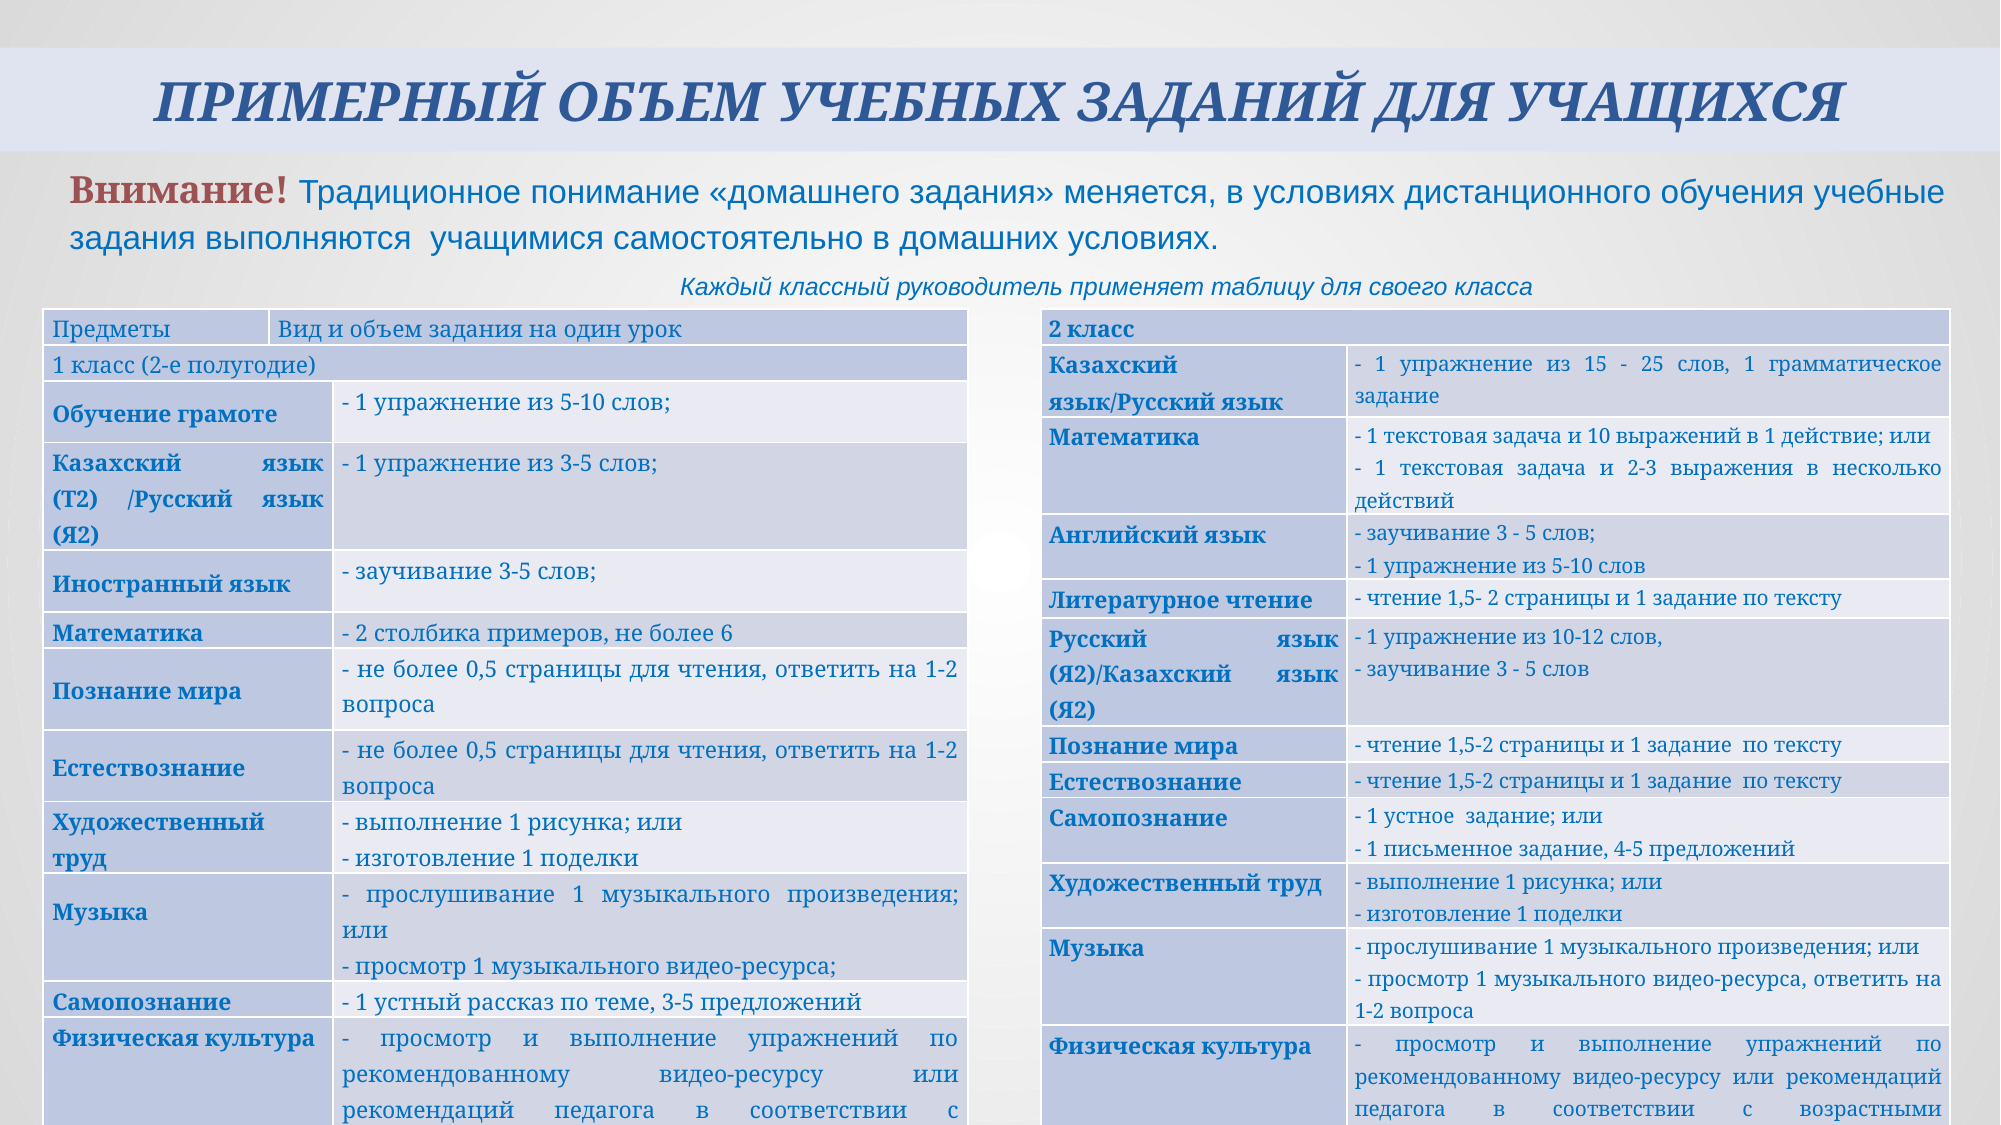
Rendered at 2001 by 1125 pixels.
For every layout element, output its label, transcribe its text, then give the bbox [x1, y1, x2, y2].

table_cell - заучивание 3 - 5 слов; - 1 упражнение из 5-10 слов [1348, 515, 1949, 578]
table_cell - 1 устный рассказ по теме, 3-5 предложений [334, 982, 967, 1016]
table_cell - выполнение 1 рисунка; или - изготовление 1 поделки [334, 802, 967, 872]
table_cell Музыка [1042, 929, 1346, 1024]
table_cell Физическая культура [1042, 1026, 1346, 1125]
table_cell - прослушивание 1 музыкального произведения; или - просмотр 1 музыкального видео-ресурса, ответить на 1-2 вопроса [1348, 929, 1949, 1024]
table_cell Литературное чтение [1042, 580, 1346, 617]
table_cell Математика [1042, 418, 1346, 513]
table_cell Художественный труд [44, 802, 332, 872]
table_cell Самопознание [44, 982, 332, 1016]
table_cell - 1 упражнение из 15 - 25 слов, 1 грамматическое задание [1348, 346, 1949, 416]
table_cell Казахский язык (Т2) /Русский язык (Я2) [44, 443, 332, 549]
text_box Примерный объем учебных заданий для учащихся [0, 45, 2000, 154]
table_cell Русский язык (Я2)/Казахский язык (Я2) [1042, 619, 1346, 725]
table_cell - не более 0,5 страницы для чтения, ответить на 1-2 вопроса [334, 731, 967, 801]
table_cell - прослушивание 1 музыкального произведения; или - просмотр 1 музыкального видео-ресурса; [334, 874, 967, 980]
table_cell - просмотр и выполнение упражнений по рекомендованному видео-ресурсу или рекомендаций педагога в соответствии с возрастными особенностями. [334, 1018, 967, 1125]
table_cell Естествознание [44, 731, 332, 801]
table_cell Обучение грамоте [44, 382, 332, 442]
table_cell - заучивание 3-5 слов; [334, 551, 967, 611]
table_header Вид и объем задания на один урок [270, 310, 967, 344]
table_cell - 1 упражнение из 10-12 слов, - заучивание 3 - 5 слов [1348, 619, 1949, 725]
table_cell Математика [44, 613, 332, 647]
table_cell Естествознание [1042, 763, 1346, 797]
table_cell Музыка [44, 874, 332, 980]
table_cell Познание мира [44, 649, 332, 729]
table_header 2 класс [1042, 310, 1949, 344]
table_cell - чтение 1,5-2 страницы и 1 задание по тексту [1348, 727, 1949, 761]
table_cell - 1 устное задание; или - 1 письменное задание, 4-5 предложений [1348, 798, 1949, 862]
text_box Внимание! Традиционное понимание «домашнего задания» меняется, в условиях дистанционного обучения учебные задания выполняются учащимися самостоятельно в домашних условиях. Каждый классный руководитель применяет таблицу для своего класса [54, 154, 1980, 310]
table_cell - 1 упражнение из 3-5 слов; [334, 443, 967, 549]
table_cell - 2 столбика примеров, не более 6 [334, 613, 967, 647]
table_cell - чтение 1,5-2 страницы и 1 задание по тексту [1348, 763, 1949, 797]
table_cell - 1 текстовая задача и 10 выражений в 1 действие; или - 1 текстовая задача и 2-3 выражения в несколько действий [1348, 418, 1949, 513]
table_cell Познание мира [1042, 727, 1346, 761]
table_cell - чтение 1,5- 2 страницы и 1 задание по тексту [1348, 580, 1949, 617]
table_cell 1 класс (2-е полугодие) [44, 346, 967, 380]
table_header Предметы [44, 310, 268, 344]
table_cell Английский язык [1042, 515, 1346, 578]
table_cell - выполнение 1 рисунка; или - изготовление 1 поделки [1348, 864, 1949, 927]
table_cell Художественный труд [1042, 864, 1346, 927]
table_cell - не более 0,5 страницы для чтения, ответить на 1-2 вопроса [334, 649, 967, 729]
table_cell Казахский язык/Русский язык [1042, 346, 1346, 416]
table_cell - просмотр и выполнение упражнений по рекомендованному видео-ресурсу или рекомендаций педагога в соответствии с возрастными особенностями. [1348, 1026, 1949, 1125]
table_cell Самопознание [1042, 798, 1346, 862]
table_cell Физическая культура [44, 1018, 332, 1125]
table_cell Иностранный язык [44, 551, 332, 611]
table_cell - 1 упражнение из 5-10 слов; [334, 382, 967, 442]
